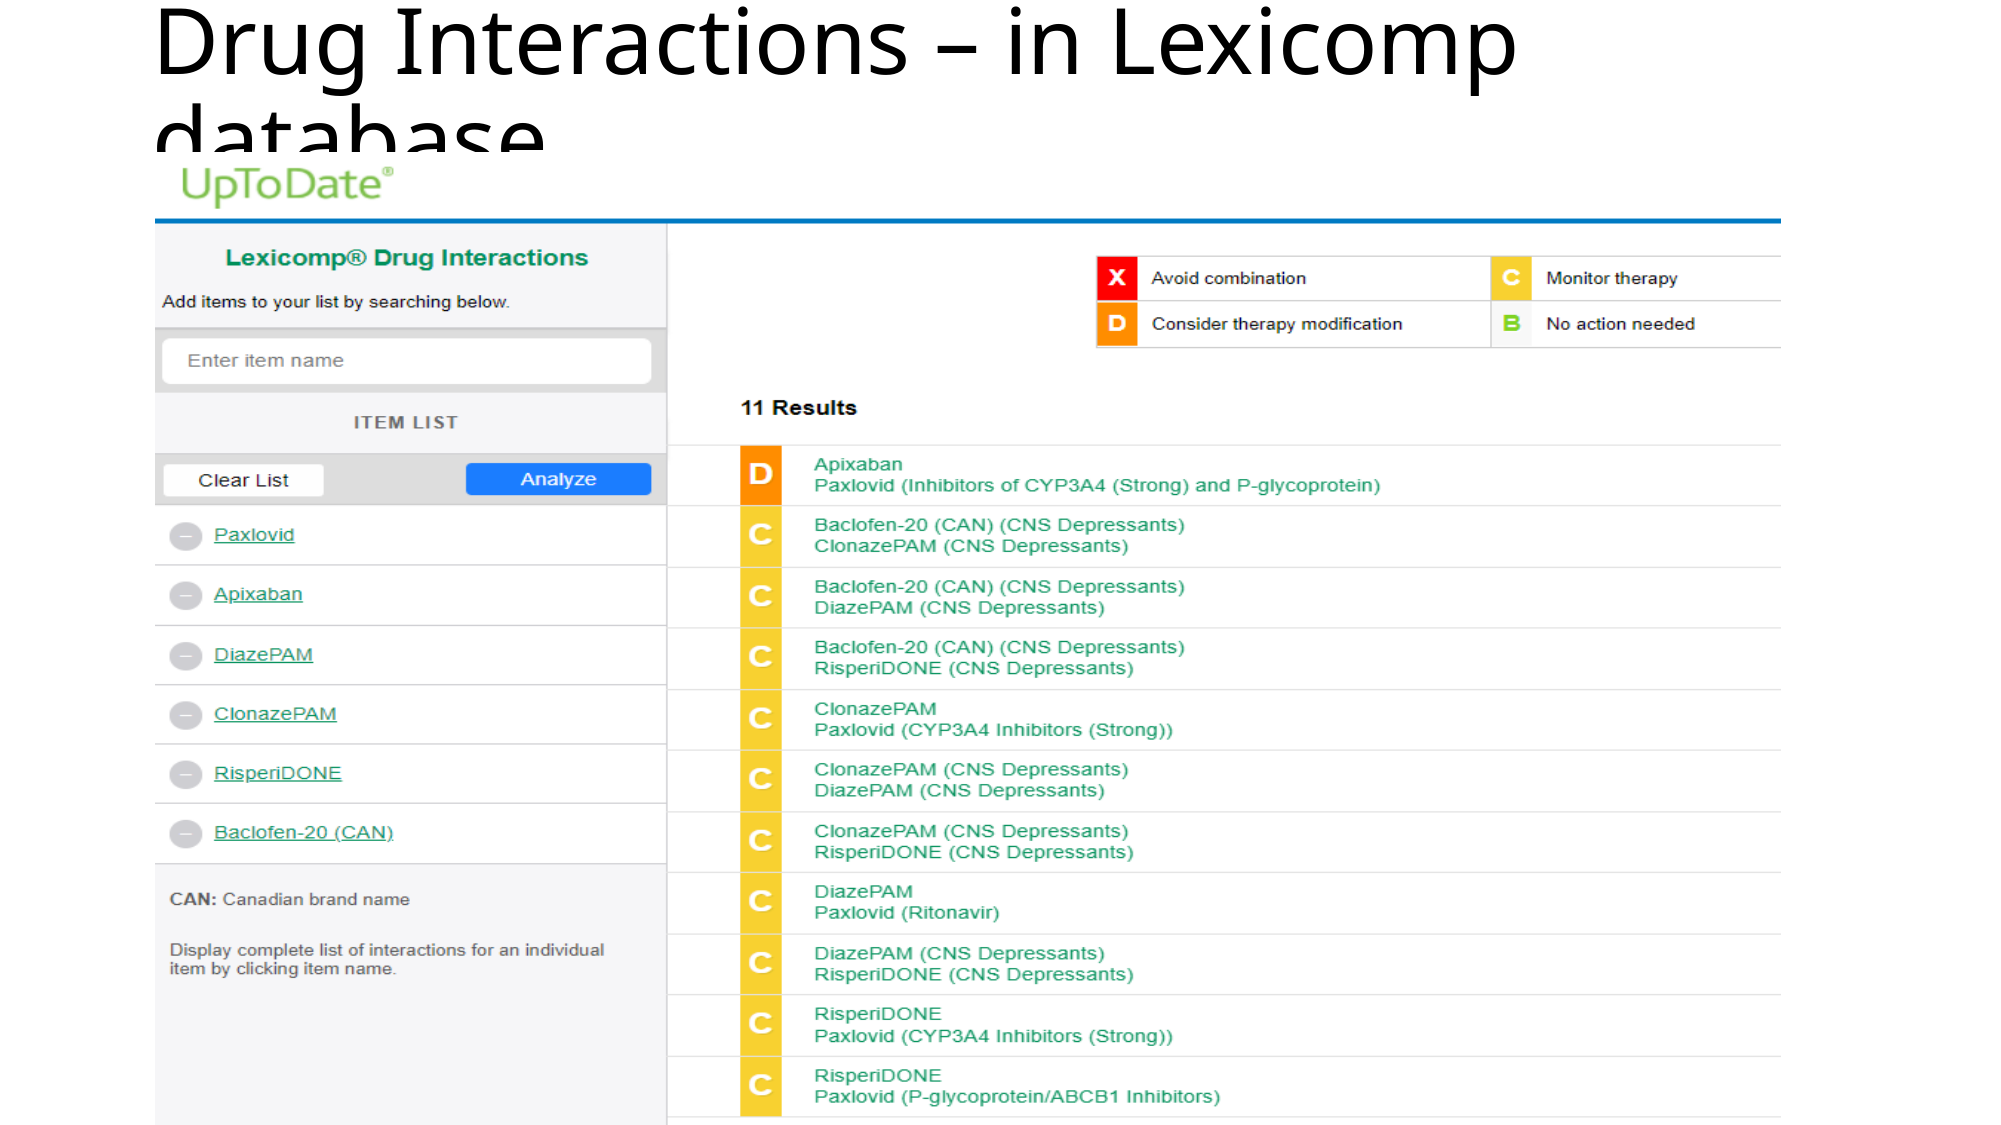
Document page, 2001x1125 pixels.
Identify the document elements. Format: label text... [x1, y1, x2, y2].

title Drug Interactions – in Lexicomp database [137, 14, 1863, 174]
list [155, 152, 1781, 1125]
